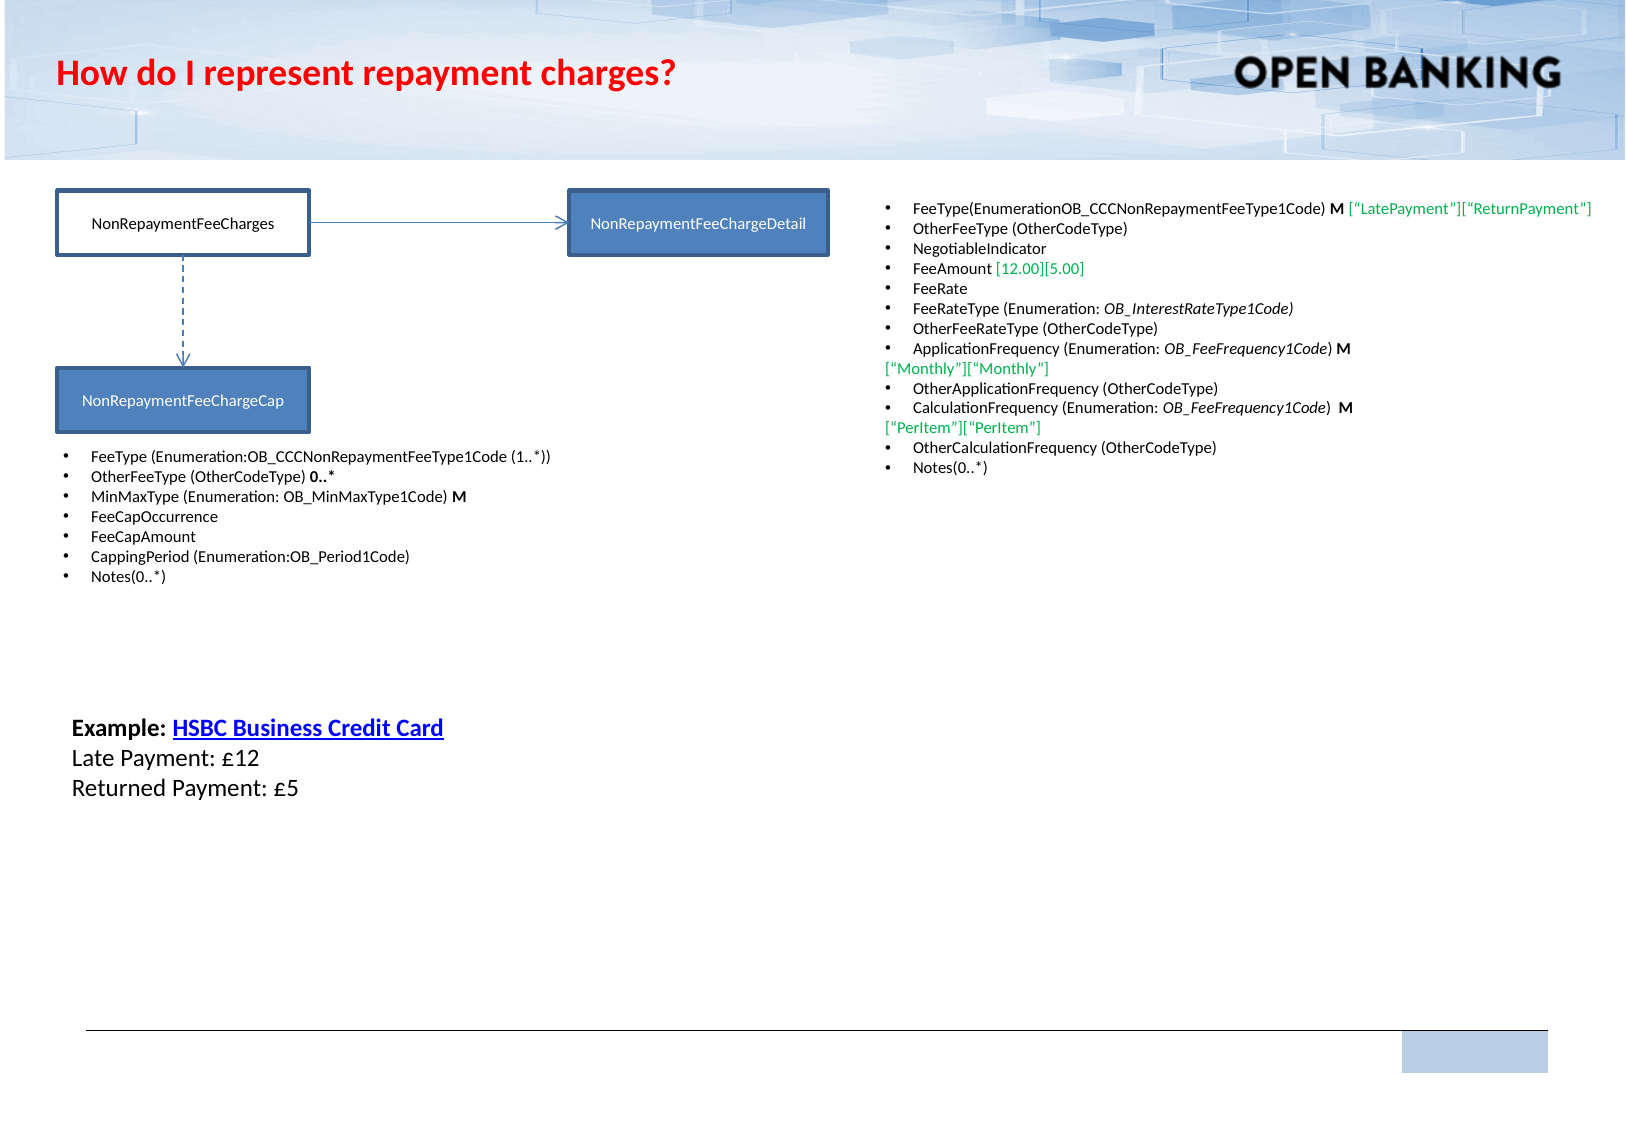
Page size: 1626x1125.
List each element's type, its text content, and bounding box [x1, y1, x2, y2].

text_box Example: HSBC Business Credit Card Late Payment: £12 Returned Payment: £5 [57, 704, 1581, 839]
text_box NonRepaymentFeeChargeDetail [567, 188, 830, 257]
picture [4, 0, 1626, 160]
text_box FeeType(EnumerationOB_CCCNonRepaymentFeeType1Code) M [“LatePayment”][“ReturnPayment”] OtherFeeType (OtherCodeType) NegotiableIndicator FeeAmount [12.00][5.00] FeeRate FeeRateType (Enumeration: OB_InterestRateType1Code) OtherFeeRateType (OtherCodeType) ApplicationFrequency (Enumeration: OB_FeeFrequency1Code) M [“Monthly”][“Monthly”] OtherApplicationFrequency (OtherCodeType) CalculationFrequency (Enumeration: OB_FeeFrequency1Code) M [“PerItem”][“PerItem”] OtherCalculationFrequency (OtherCodeType) Notes(0..*) [870, 190, 1608, 485]
text_box NonRepaymentFeeChargeCap [55, 366, 311, 434]
text_box NonRepaymentFeeCharges [55, 188, 311, 257]
text_box FeeType (Enumeration:OB_CCCNonRepaymentFeeType1Code (1..*)) OtherFeeType (OtherCodeType) 0..* MinMaxType (Enumeration: OB_MinMaxType1Code) M FeeCapOccurrence FeeCapAmount CappingPeriod (Enumeration:OB_Period1Code) Notes(0..*) [48, 438, 571, 593]
text_box How do I represent repayment charges? [41, 40, 693, 101]
